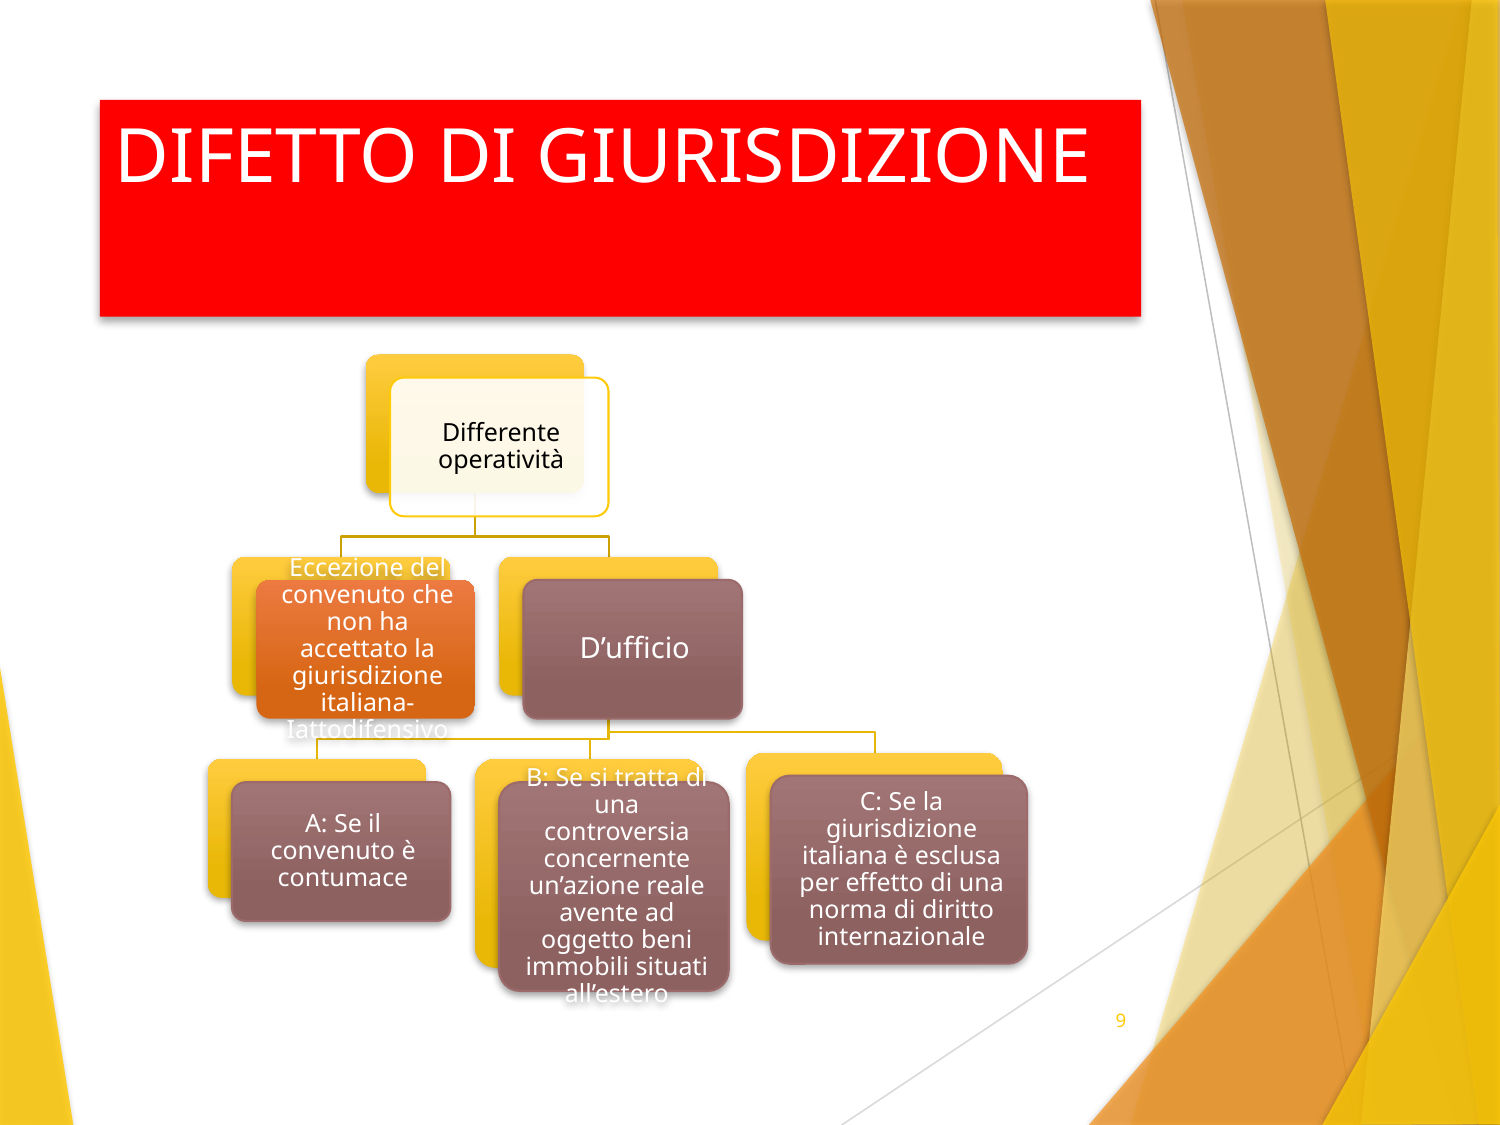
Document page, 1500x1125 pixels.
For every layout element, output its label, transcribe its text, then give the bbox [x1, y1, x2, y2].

slide_number 9 [1057, 999, 1142, 1051]
title DIFETTO DI GIURISDIZIONE [99, 99, 1142, 317]
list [99, 353, 1142, 992]
